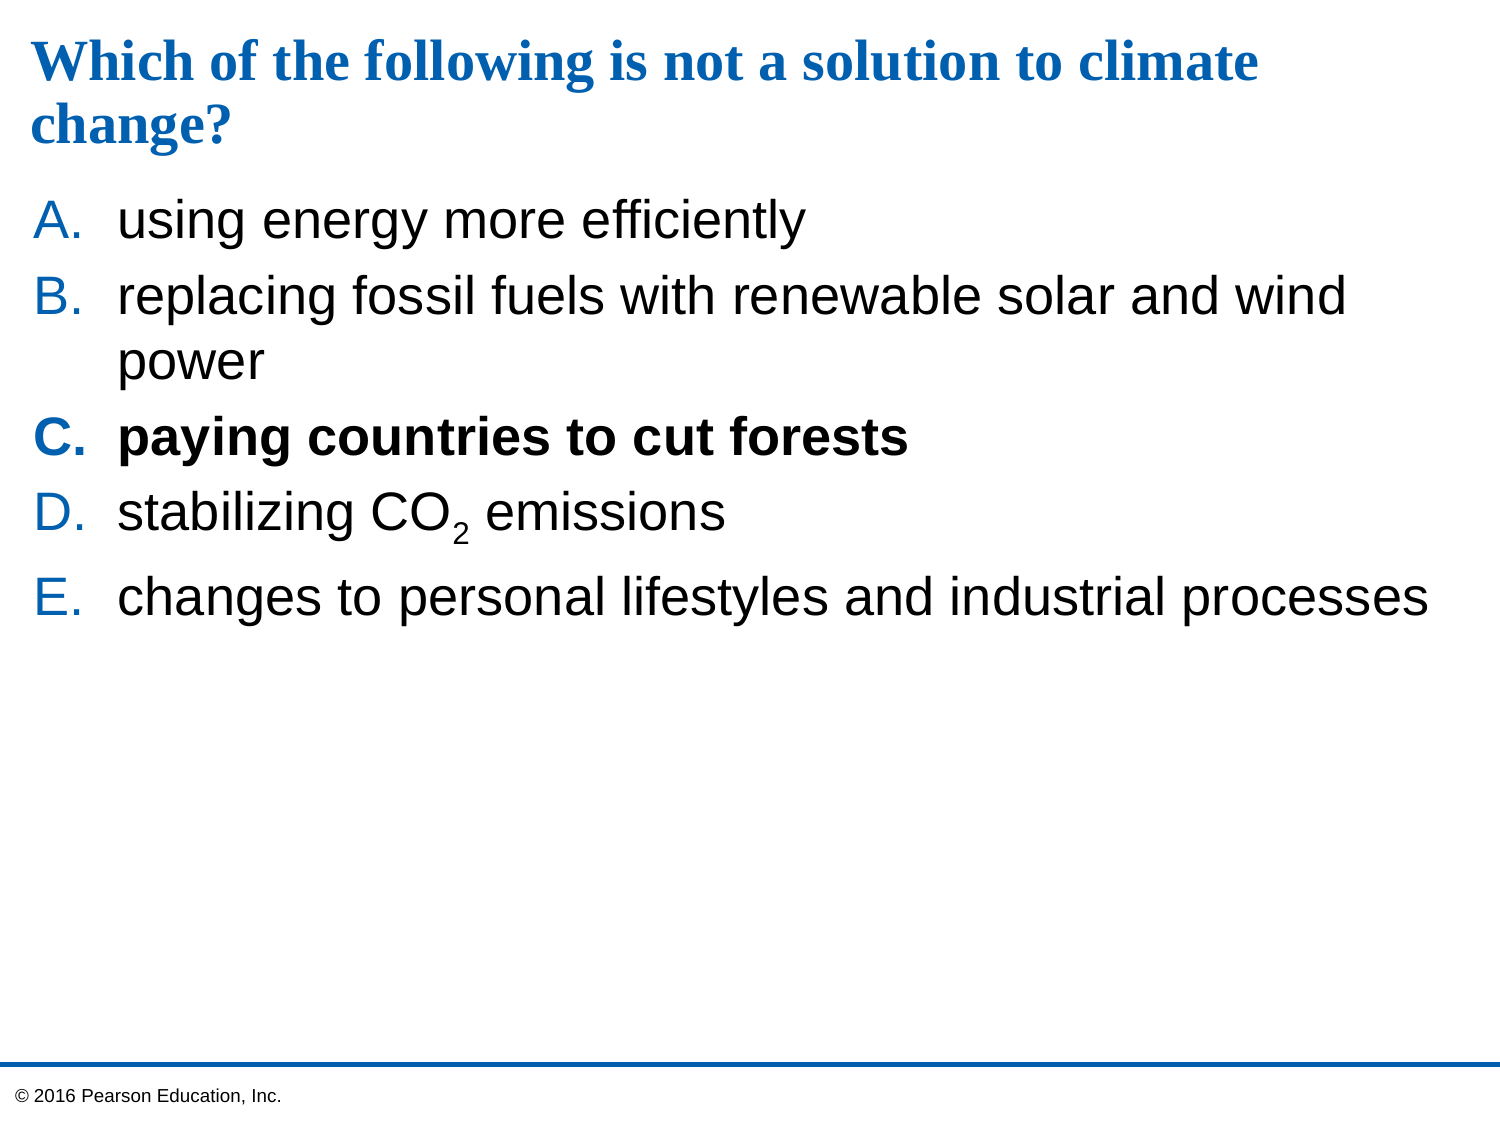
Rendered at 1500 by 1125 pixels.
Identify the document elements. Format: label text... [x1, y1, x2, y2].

title Which of the following is not a solution to climate change? [29, 29, 1470, 165]
footer © 2016 Pearson Education, Inc. [0, 1064, 507, 1125]
list using energy more efficiently replacing fossil fuels with renewable solar and wind power paying countries to cut forests stabilizing CO2 emissions changes to personal lifestyles and industrial processes [23, 184, 1464, 1043]
